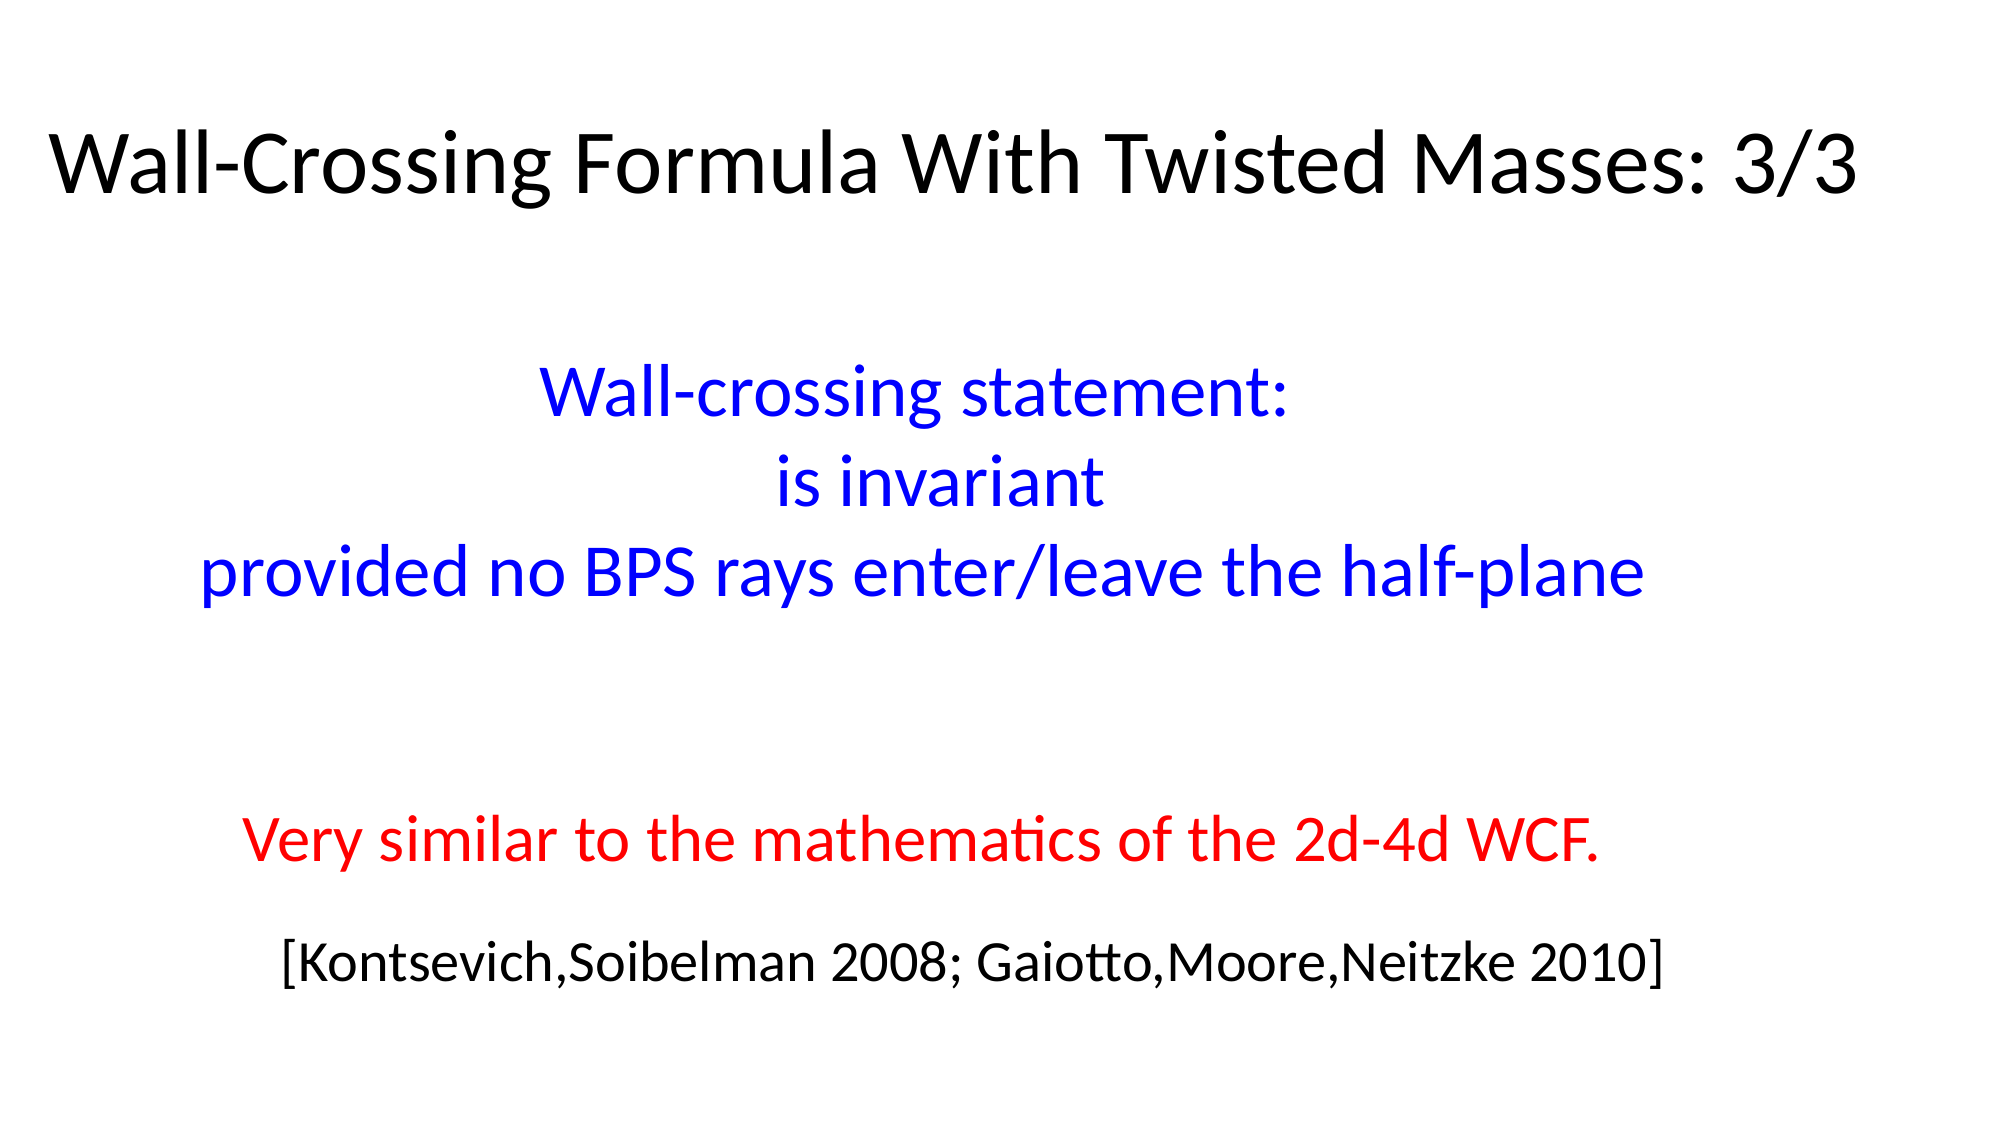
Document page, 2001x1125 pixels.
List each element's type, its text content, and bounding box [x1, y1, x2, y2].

text_box [265, 452, 1665, 670]
text_box [Kontsevich,Soibelman 2008; Gaiotto,Moore,Neitzke 2010] [265, 915, 1811, 1001]
text_box Very similar to the mathematics of the 2d-4d WCF. [228, 787, 2000, 883]
title Wall-Crossing Formula With Twisted Masses: 3/3 [33, 54, 2000, 273]
